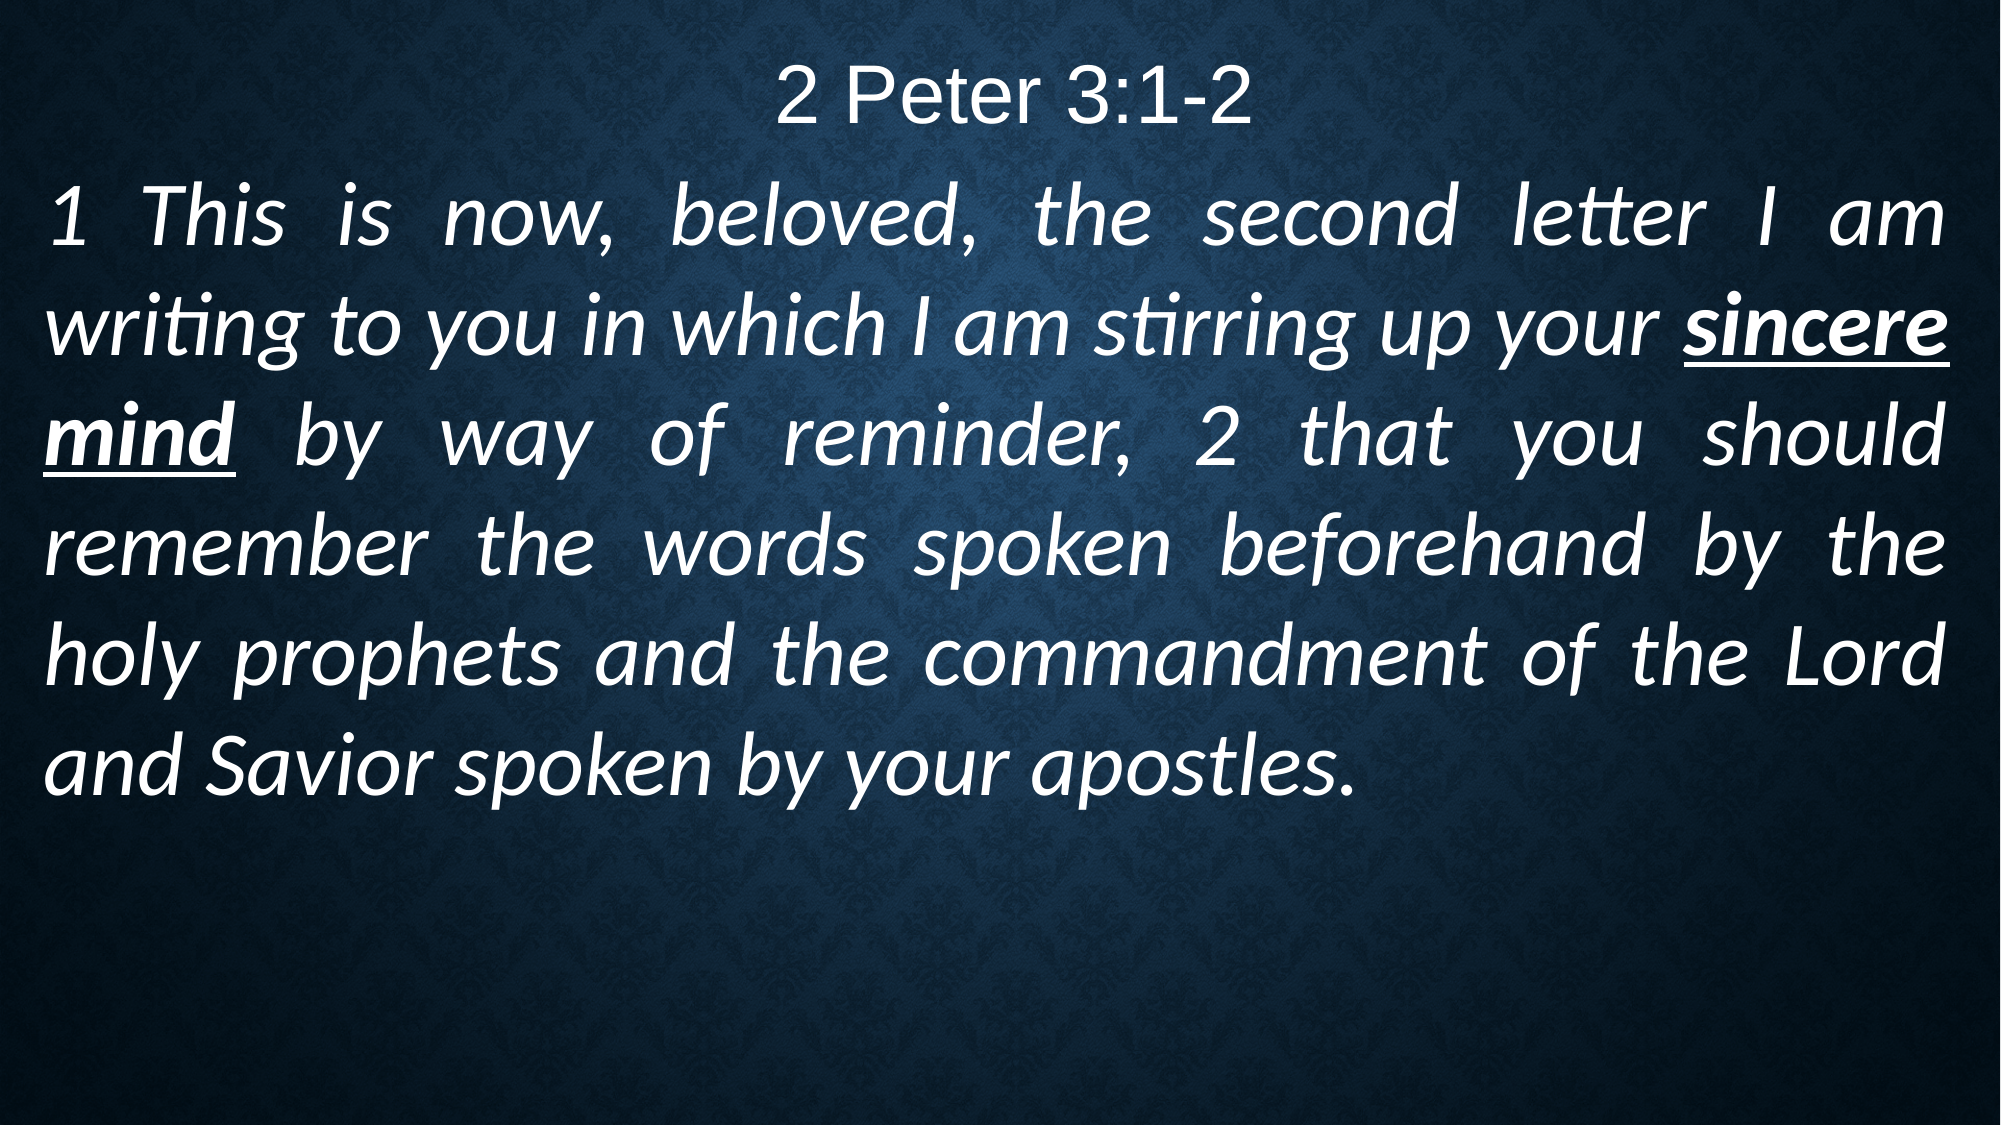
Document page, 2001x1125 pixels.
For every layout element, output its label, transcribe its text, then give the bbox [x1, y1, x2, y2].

text_box 1 This is now, beloved, the second letter I am writing to you in which I am stirring up your sincere mind by way of reminder, 2 that you should remember the words spoken beforehand by the holy prophets and the commandment of the Lord and Savior spoken by your apostles. [28, 146, 1965, 822]
text_box 2 Peter 3:1-2 [55, 32, 1974, 148]
